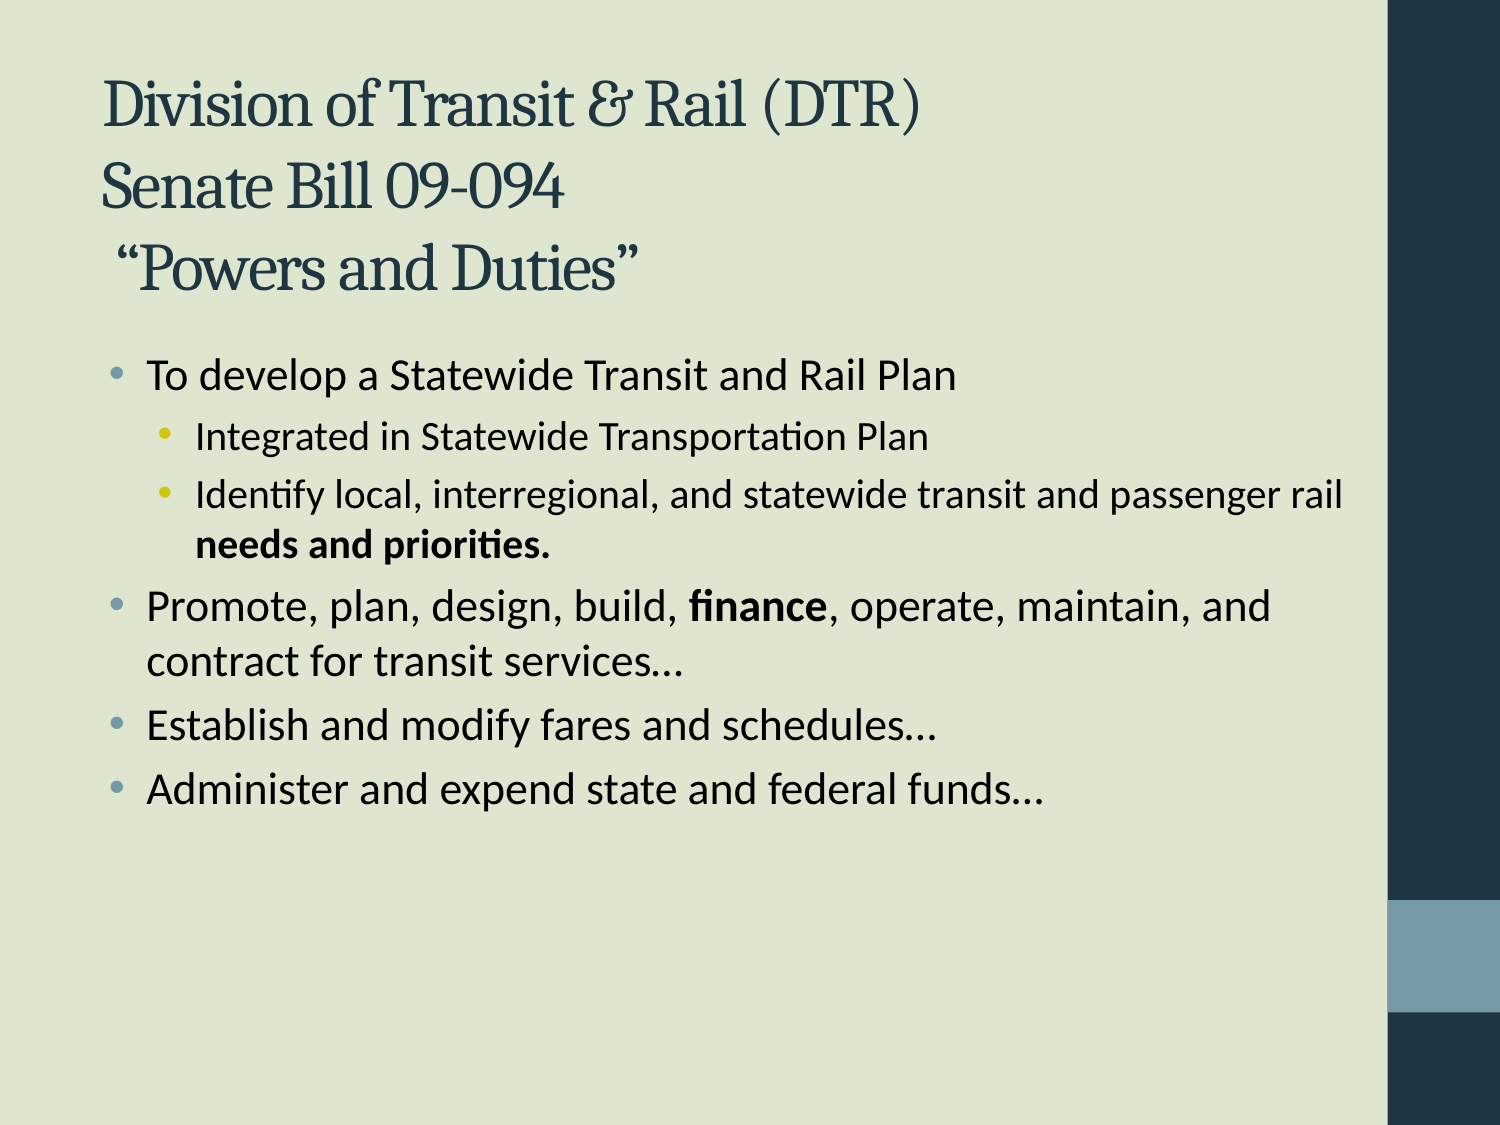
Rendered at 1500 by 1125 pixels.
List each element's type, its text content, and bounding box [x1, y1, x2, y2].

list To develop a Statewide Transit and Rail Plan Integrated in Statewide Transportation Plan Identify local, interregional, and statewide transit and passenger rail needs and priorities. Promote, plan, design, build, finance, operate, maintain, and contract for transit services… Establish and modify fares and schedules… Administer and expend state and federal funds… [75, 337, 1438, 1038]
title Division of Transit & Rail (DTR) Senate Bill 09-094 “Powers and Duties” [87, 50, 1438, 313]
